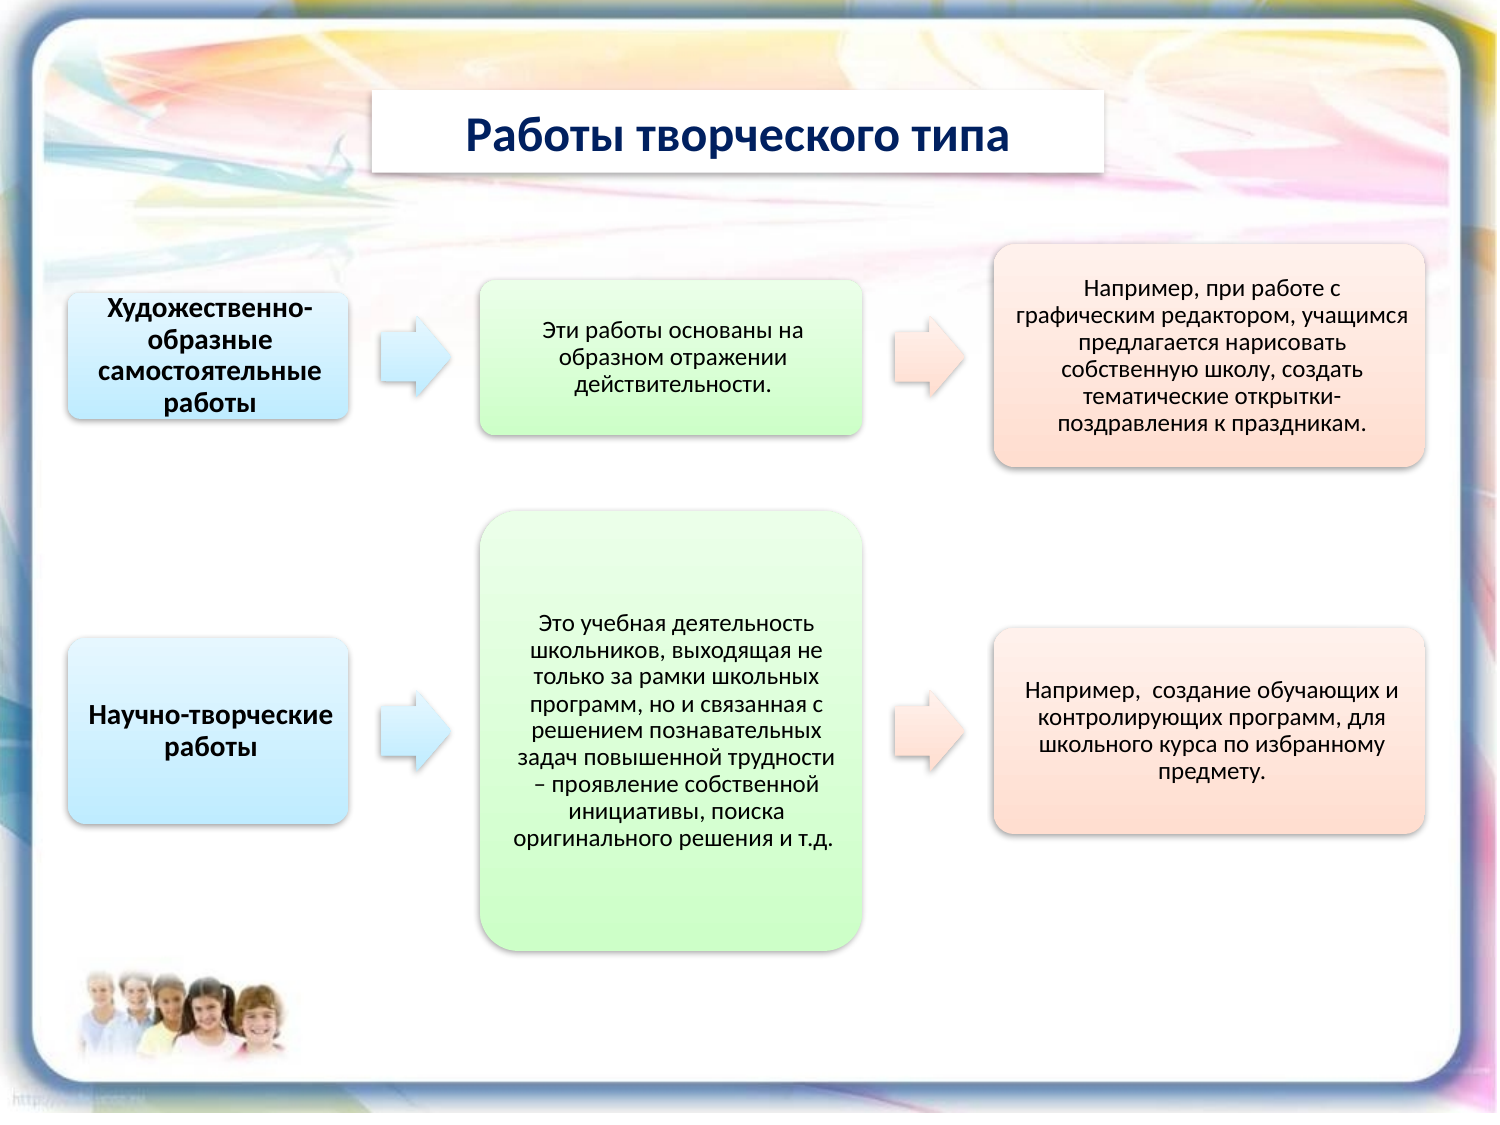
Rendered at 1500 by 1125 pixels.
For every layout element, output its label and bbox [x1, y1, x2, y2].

text_box [66, 597, 1426, 865]
picture [0, 0, 1497, 1113]
text_box [66, 231, 1426, 480]
